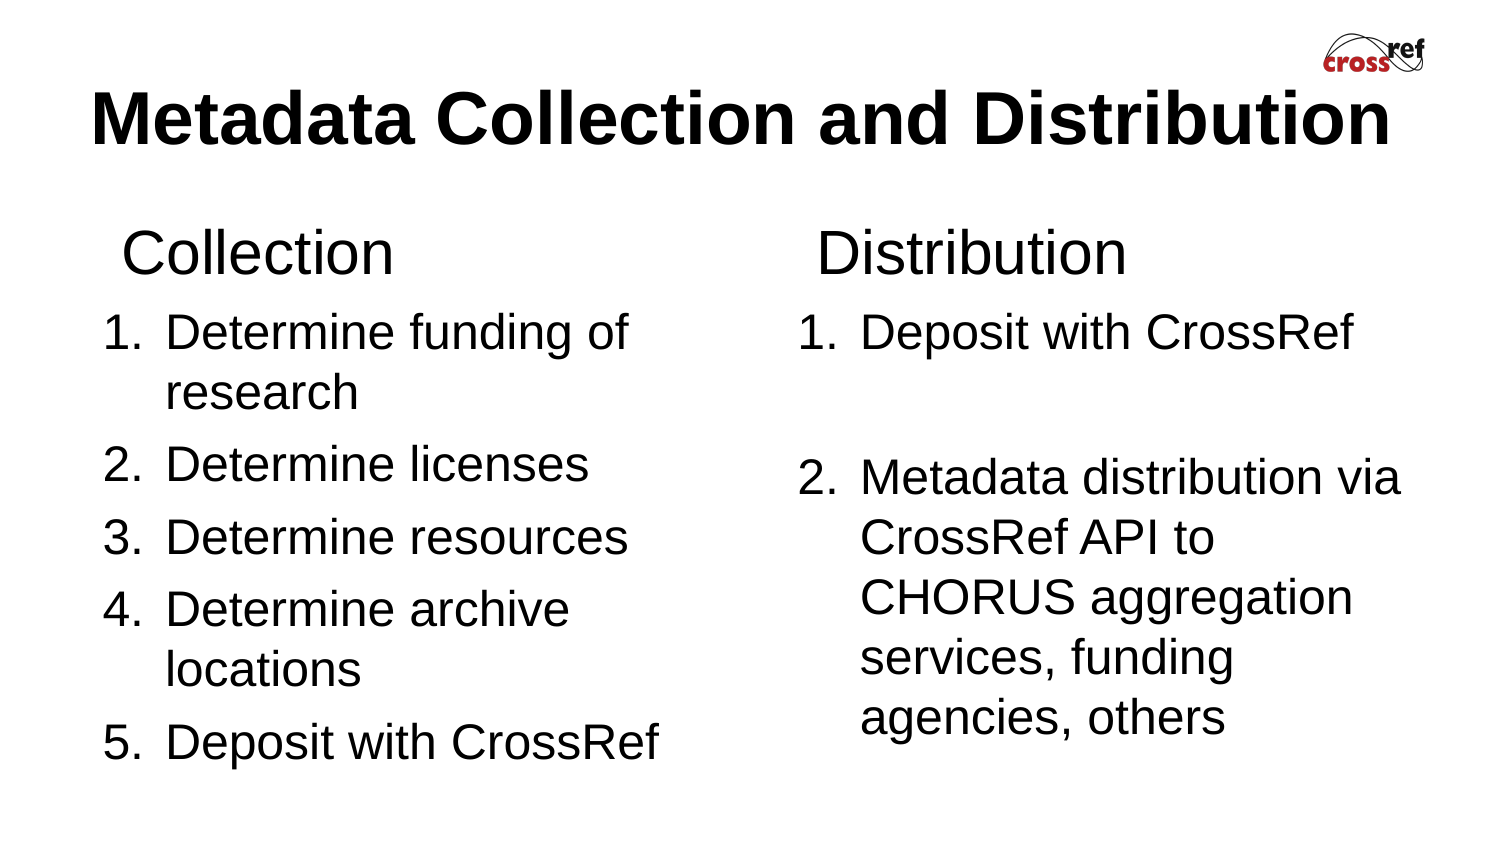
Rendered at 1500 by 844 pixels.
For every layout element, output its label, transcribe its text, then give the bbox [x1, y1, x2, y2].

list Collection Determine funding of research Determine licenses Determine resources Determine archive locations Deposit with CrossRef [75, 196, 731, 808]
list Distribution Deposit with CrossRef Metadata distribution via CrossRef API to CHORUS aggregation services, funding agencies, others [769, 196, 1425, 808]
title Metadata Collection and Distribution [75, 33, 1425, 175]
